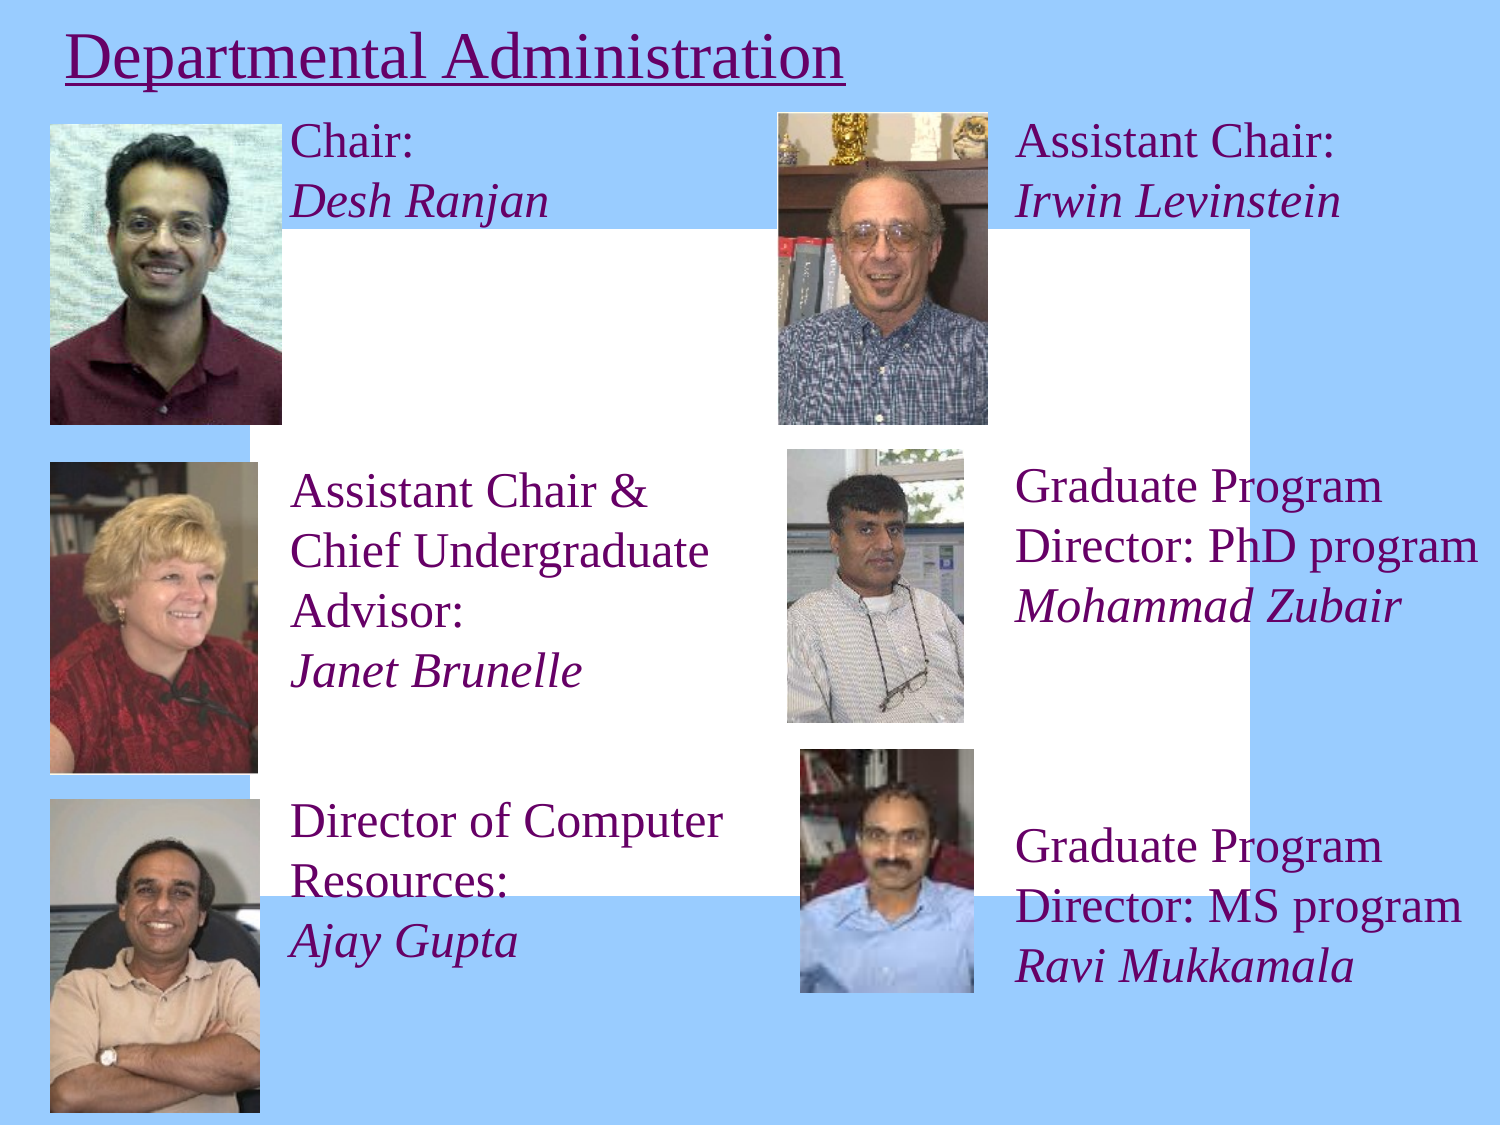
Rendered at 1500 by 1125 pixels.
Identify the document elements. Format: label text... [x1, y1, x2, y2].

text_box Chair: Desh Ranjan Assistant Chair & Chief Undergraduate Advisor: Janet Brunelle Director of Computer Resources: Ajay Gupta [275, 904, 750, 975]
picture [49, 462, 259, 776]
picture [49, 799, 261, 1113]
text_box Departmental Administration [49, 4, 862, 100]
picture [49, 124, 283, 426]
text_box Assistant Chair: Irwin Levinstein Graduate Program Director: PhD program Mohammad Zubair Graduate Program Director: MS program Ravi Mukkamala [999, 99, 1500, 1125]
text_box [249, 228, 1251, 897]
picture [799, 749, 974, 993]
text_box Chair: Desh Ranjan Assistant Chair & Chief Undergraduate Advisor: Janet Brunelle Director of Computer Resources: Ajay Gupta [275, 100, 750, 227]
picture [787, 449, 964, 723]
picture [777, 112, 988, 426]
